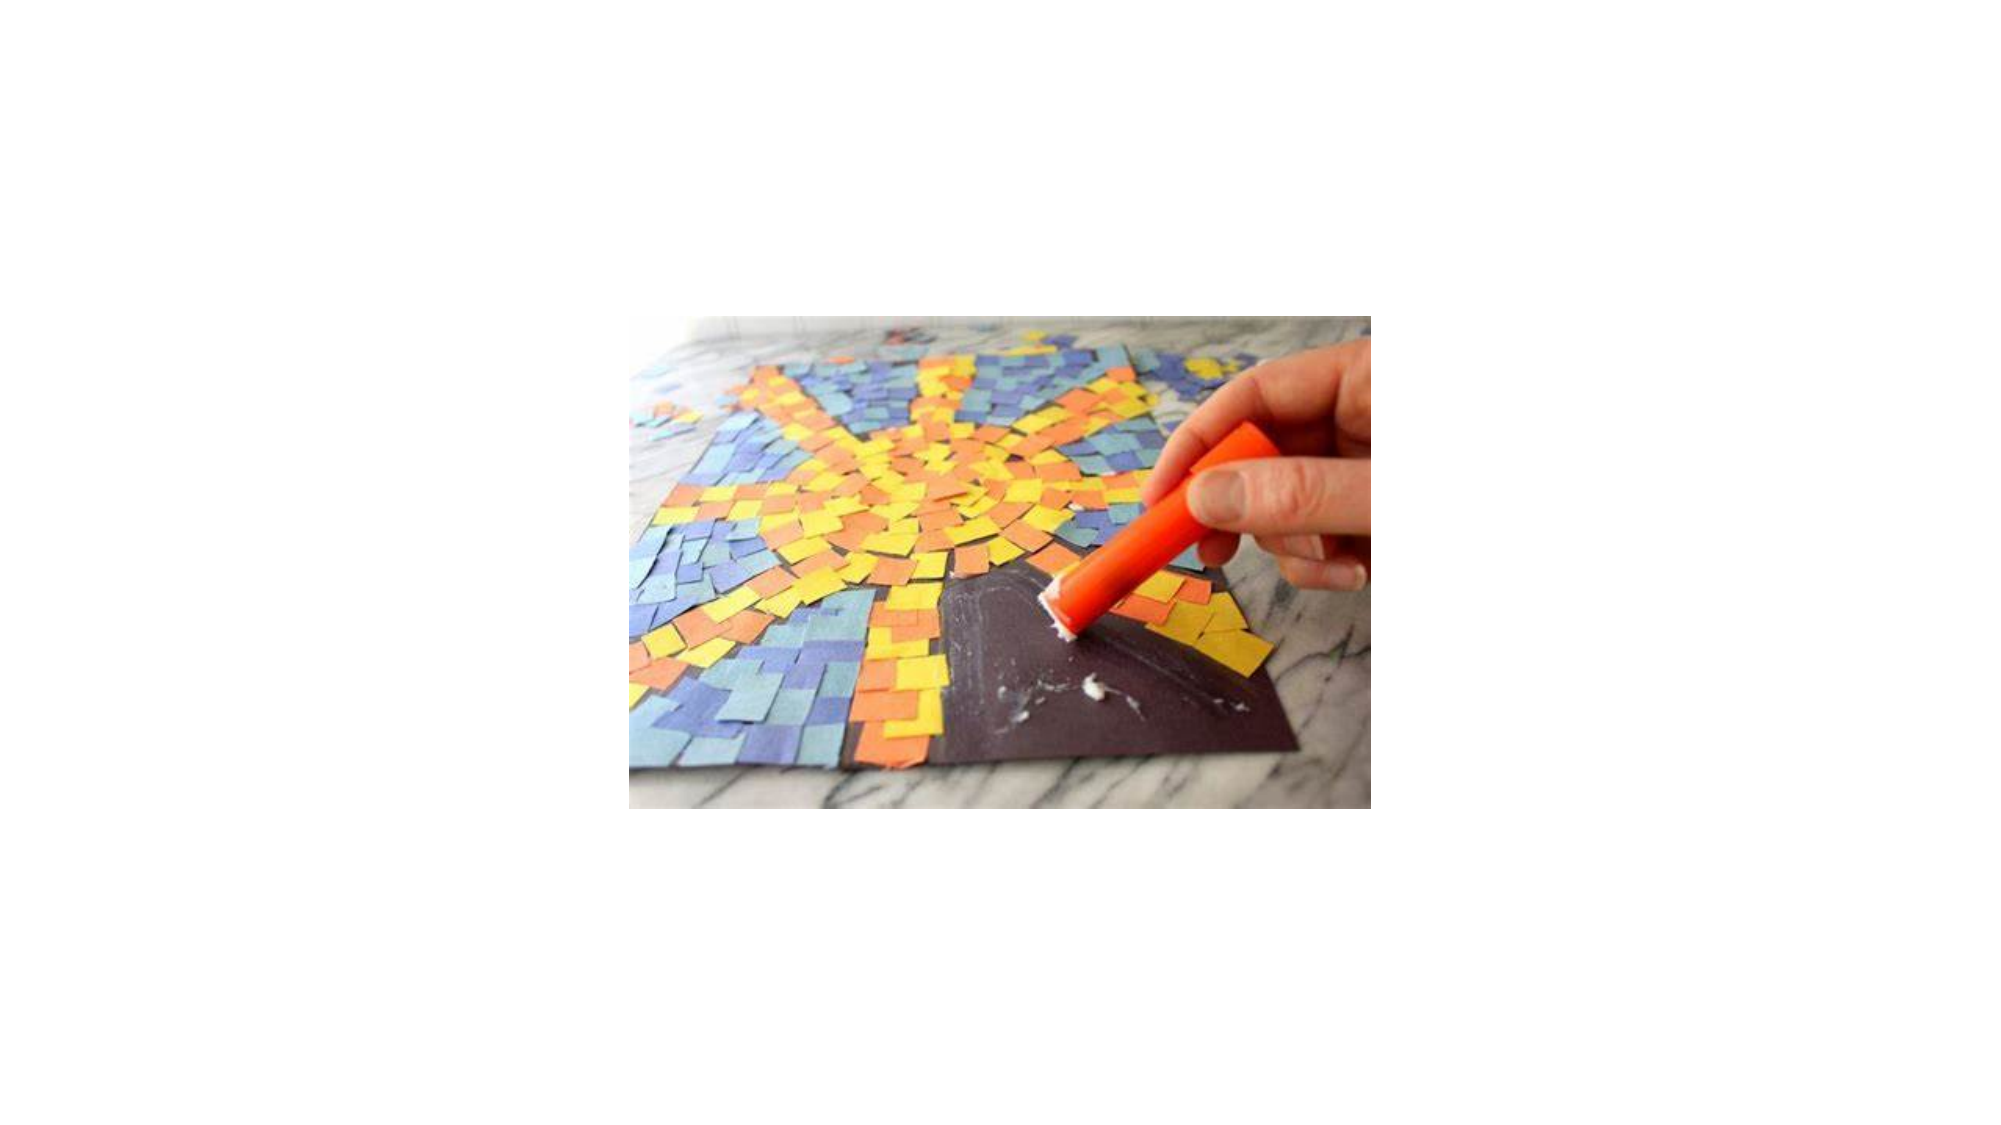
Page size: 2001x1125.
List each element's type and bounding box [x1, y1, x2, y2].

picture [629, 315, 1371, 809]
